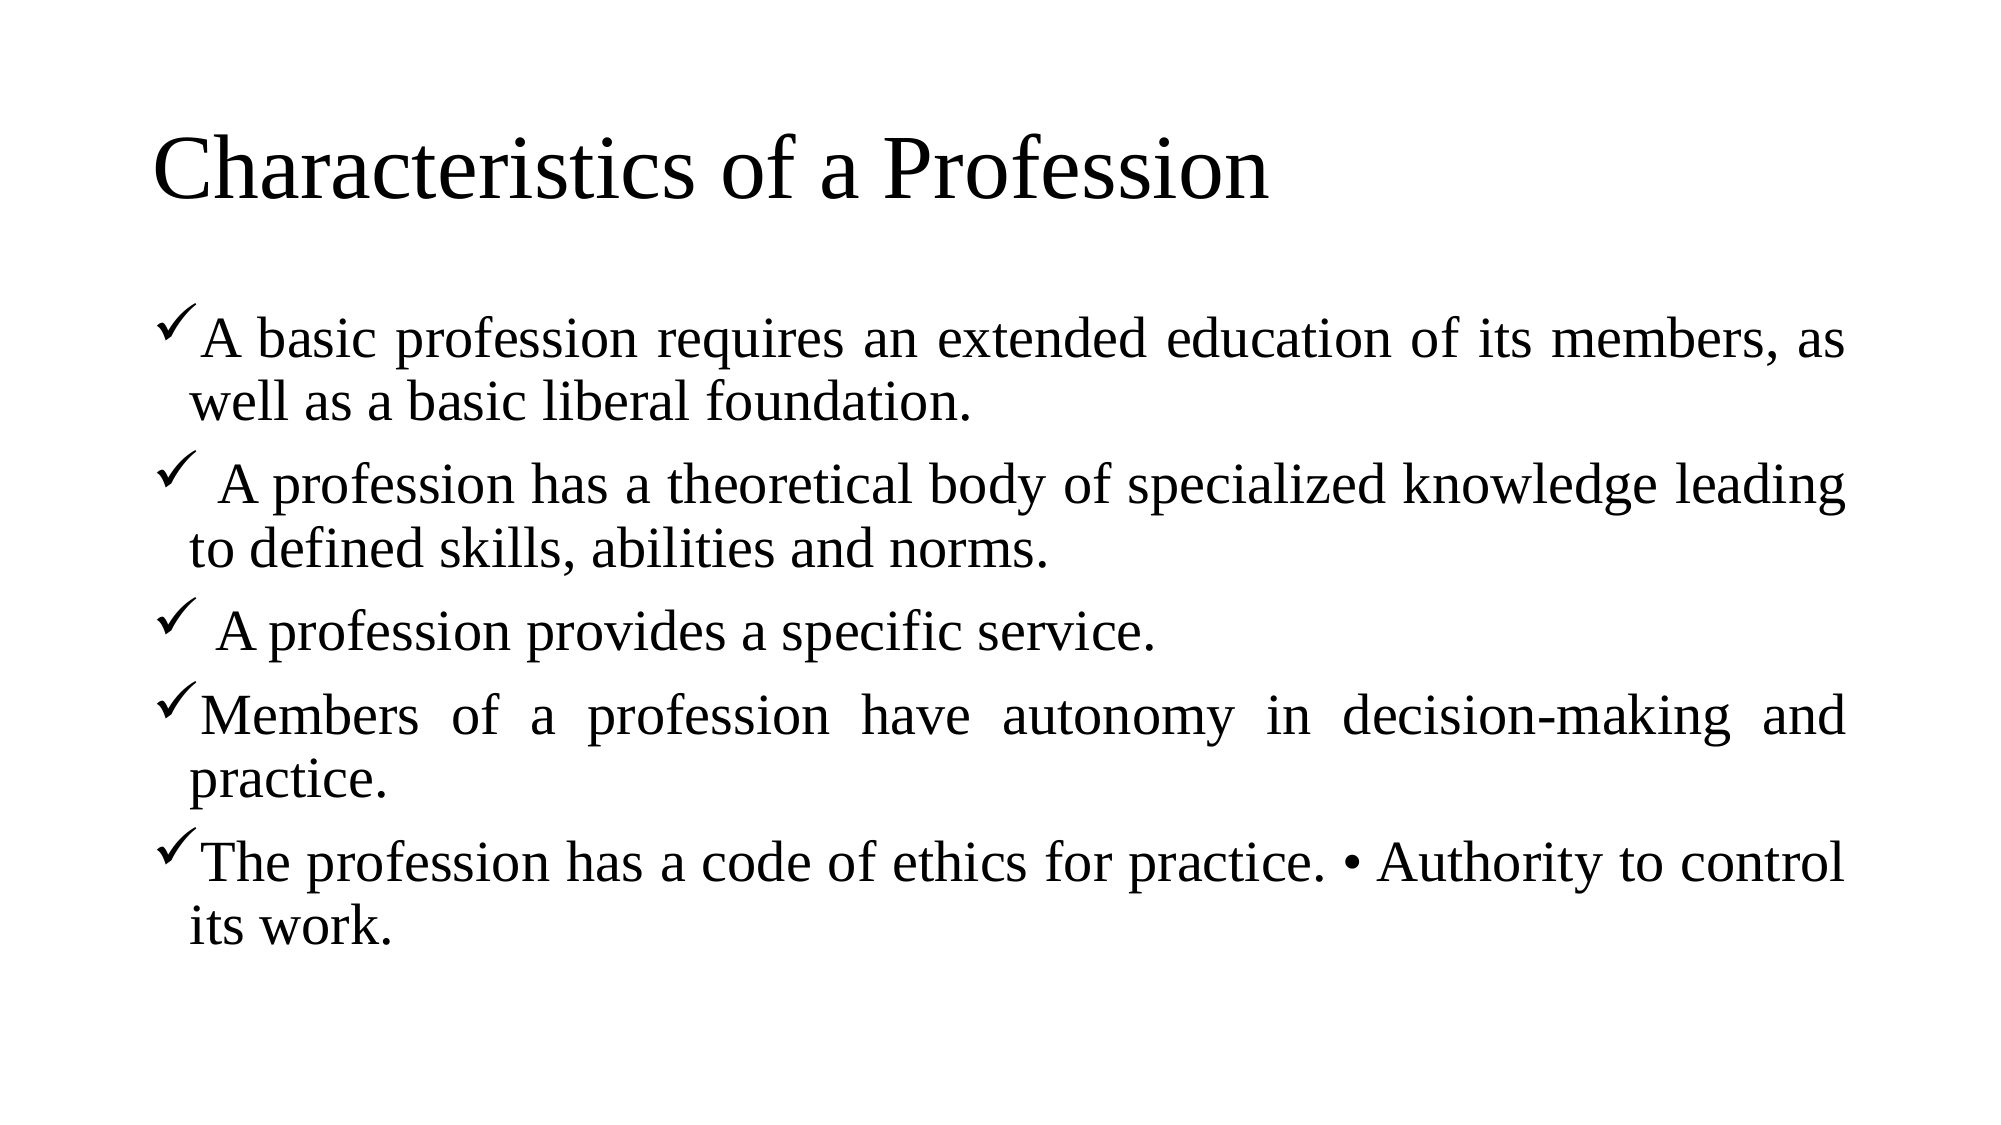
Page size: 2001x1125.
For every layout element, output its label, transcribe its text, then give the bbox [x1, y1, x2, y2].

title Characteristics of a Profession [137, 59, 1863, 278]
list A basic profession requires an extended education of its members, as well as a basic liberal foundation. A profession has a theoretical body of specialized knowledge leading to defined skills, abilities and norms. A profession provides a specific service. Members of a profession have autonomy in decision-making and practice. The profession has a code of ethics for practice. • Authority to control its work. [137, 299, 1863, 1014]
